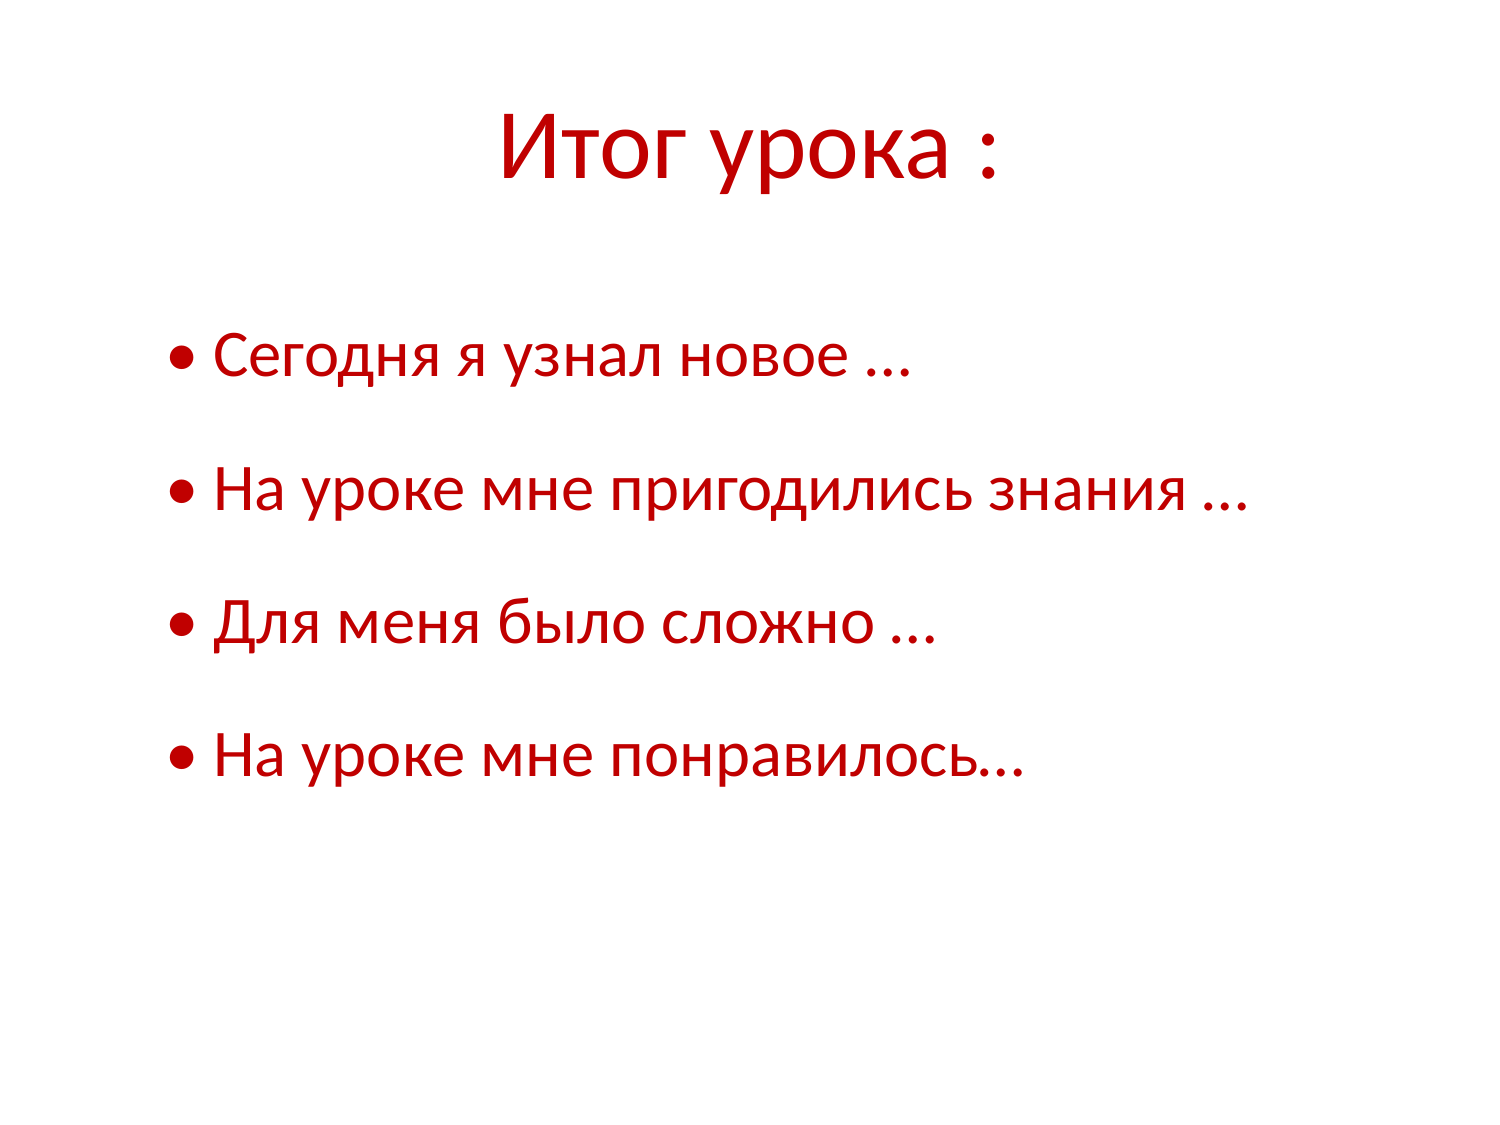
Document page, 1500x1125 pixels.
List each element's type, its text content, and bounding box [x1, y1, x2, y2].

title Итог урока : [74, 44, 1426, 233]
list • Сегодня я узнал новое … • На уроке мне пригодились знания … • Для меня было сложно … • На уроке мне понравилось… [149, 262, 1451, 1006]
